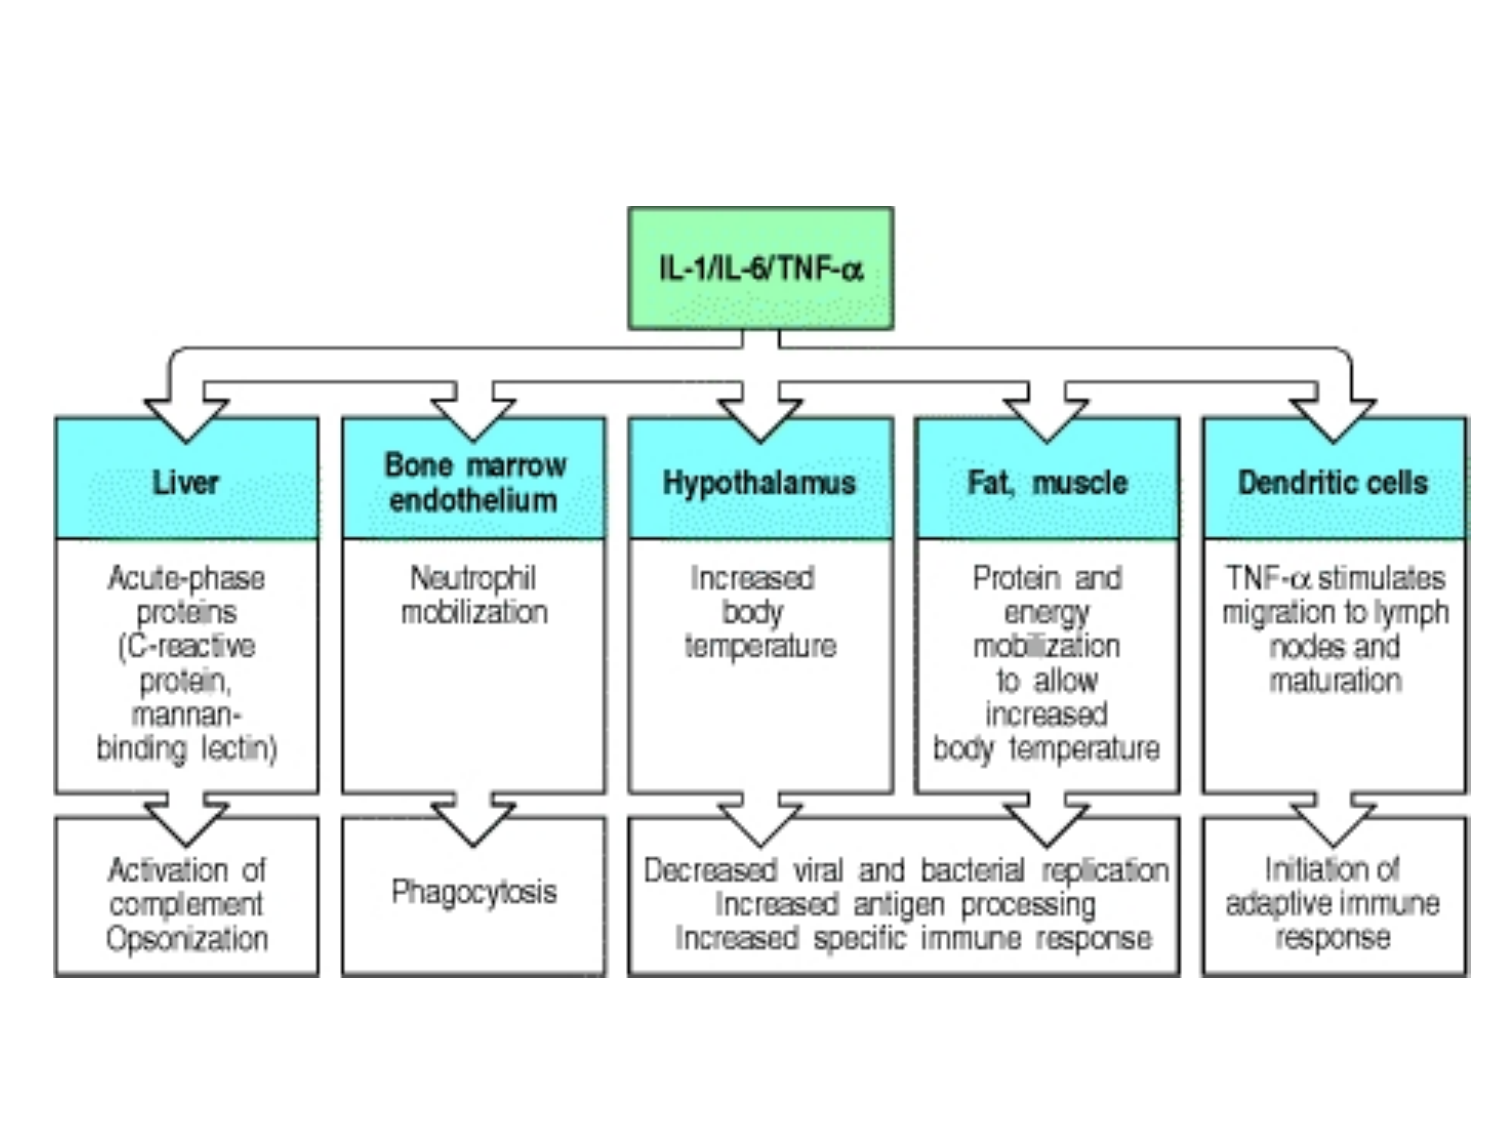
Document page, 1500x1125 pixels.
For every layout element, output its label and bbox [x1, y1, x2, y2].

picture [52, 205, 1471, 979]
